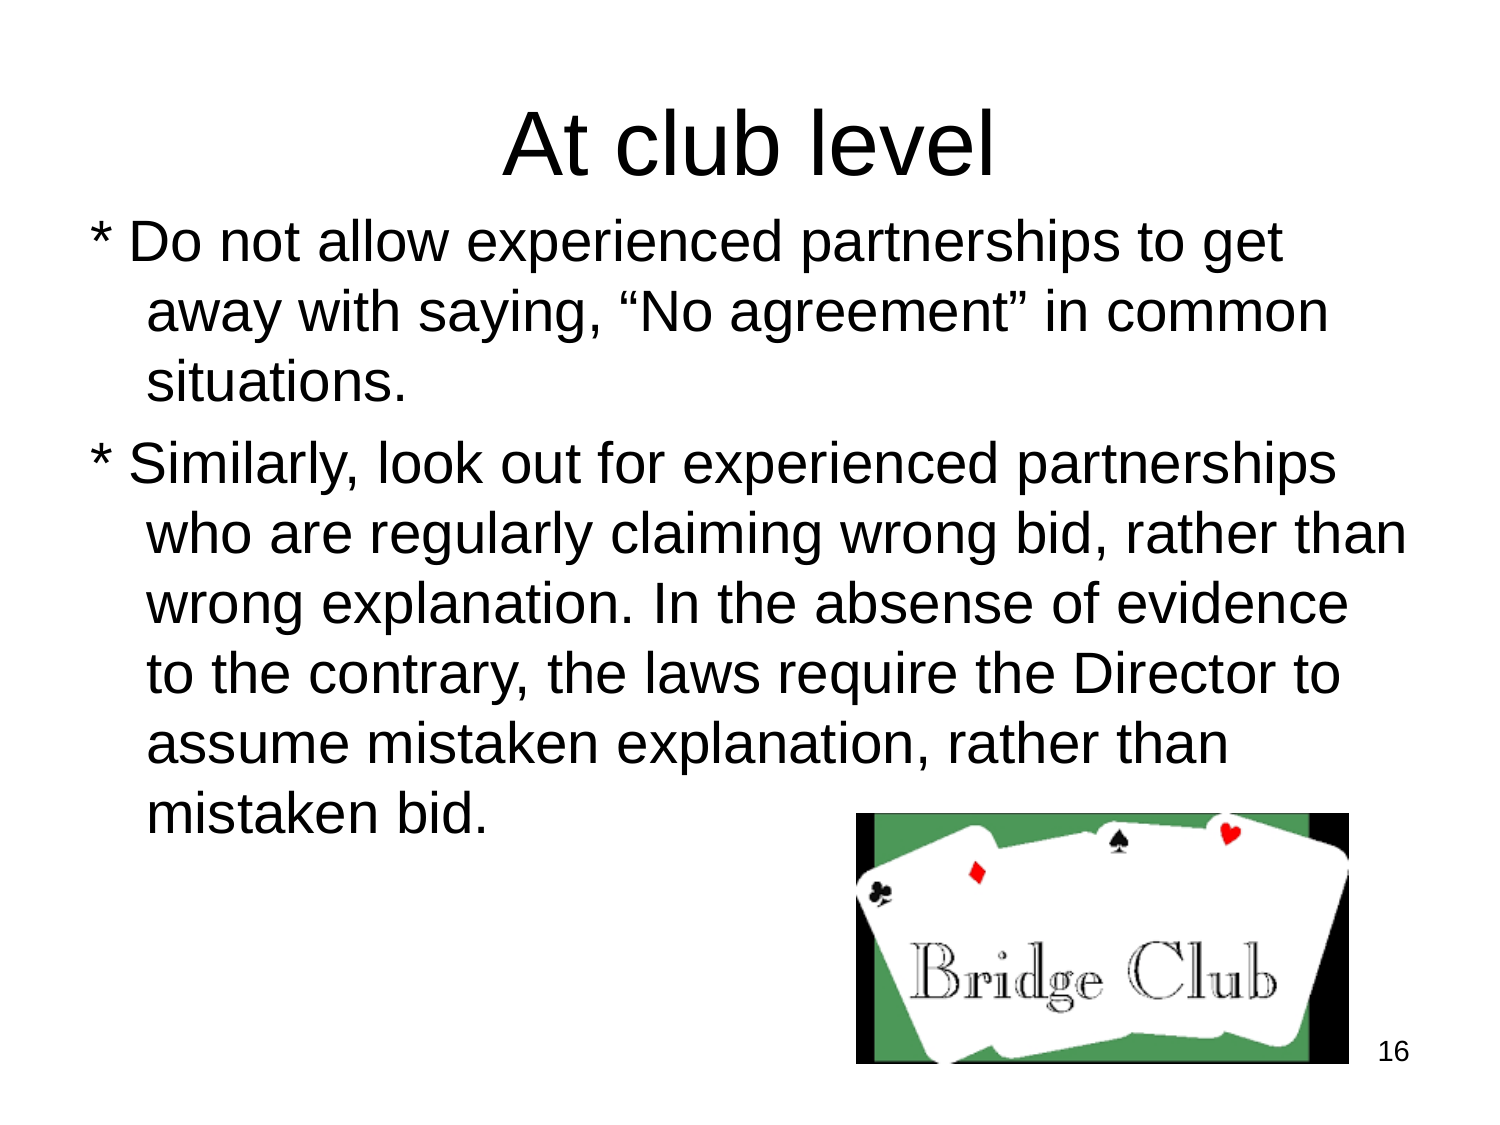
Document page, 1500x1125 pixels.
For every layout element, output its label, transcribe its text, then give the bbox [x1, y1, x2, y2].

picture [856, 813, 1349, 1064]
title At club level [75, 45, 1425, 196]
list * Do not allow experienced partnerships to get away with saying, “No agreement” in common situations. * Similarly, look out for experienced partnerships who are regularly claiming wrong bid, rather than wrong explanation. In the absense of evidence to the contrary, the laws require the Director to assume mistaken explanation, rather than mistaken bid. [75, 196, 1425, 939]
slide_number 16 [1074, 1024, 1425, 1103]
